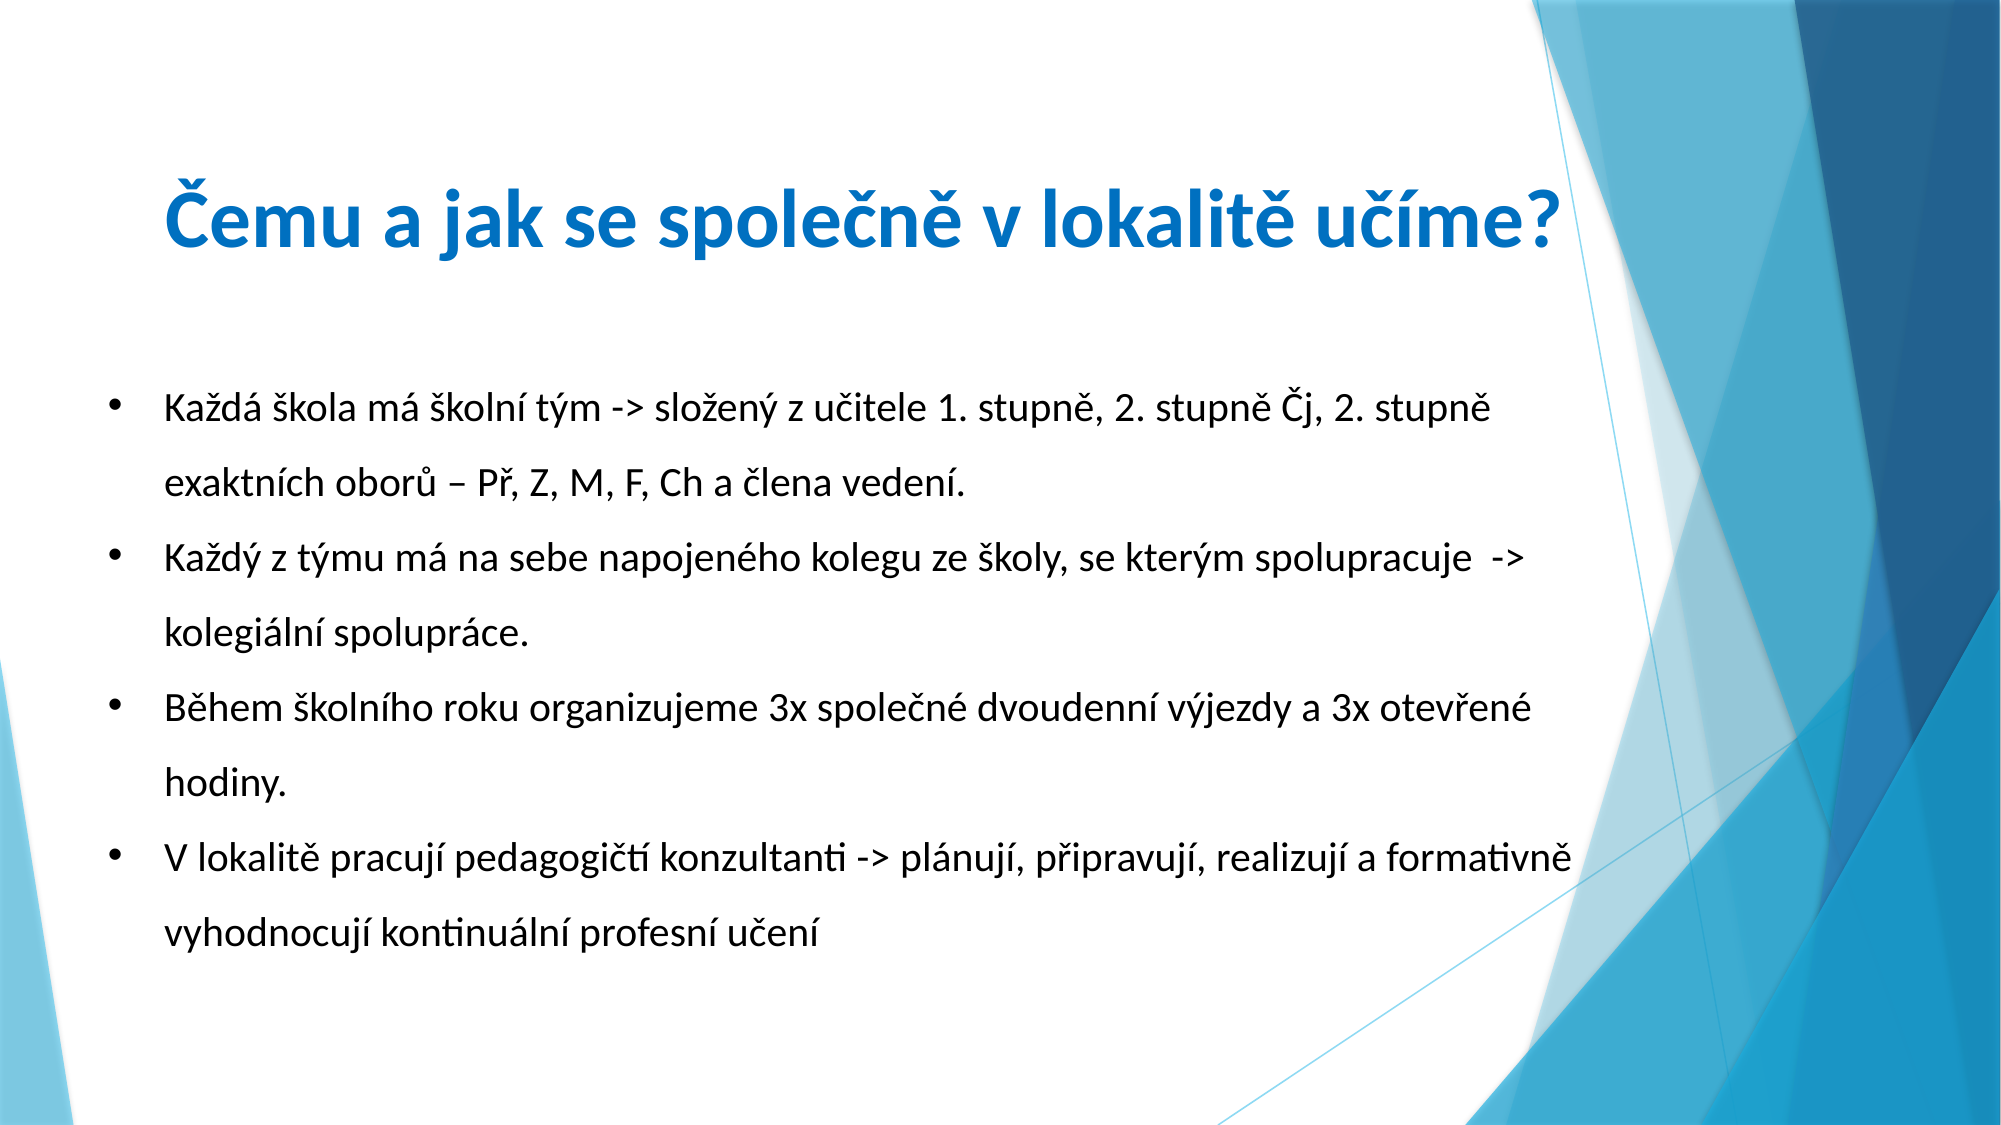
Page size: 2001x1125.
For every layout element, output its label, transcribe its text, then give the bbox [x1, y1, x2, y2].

text_box Čemu a jak se společně v lokalitě učíme? Každá škola má školní tým -> složený z učitele 1. stupně, 2. stupně Čj, 2. stupně exaktních oborů – Př, Z, M, F, Ch a člena vedení. Každý z týmu má na sebe napojeného kolegu ze školy, se kterým spolupracuje -> kolegiální spolupráce. Během školního roku organizujeme 3x společné dvoudenní výjezdy a 3x otevřené hodiny. V lokalitě pracují pedagogičtí konzultanti -> plánují, připravují, realizují a formativně vyhodnocují kontinuální profesní učení [93, 157, 1637, 1007]
